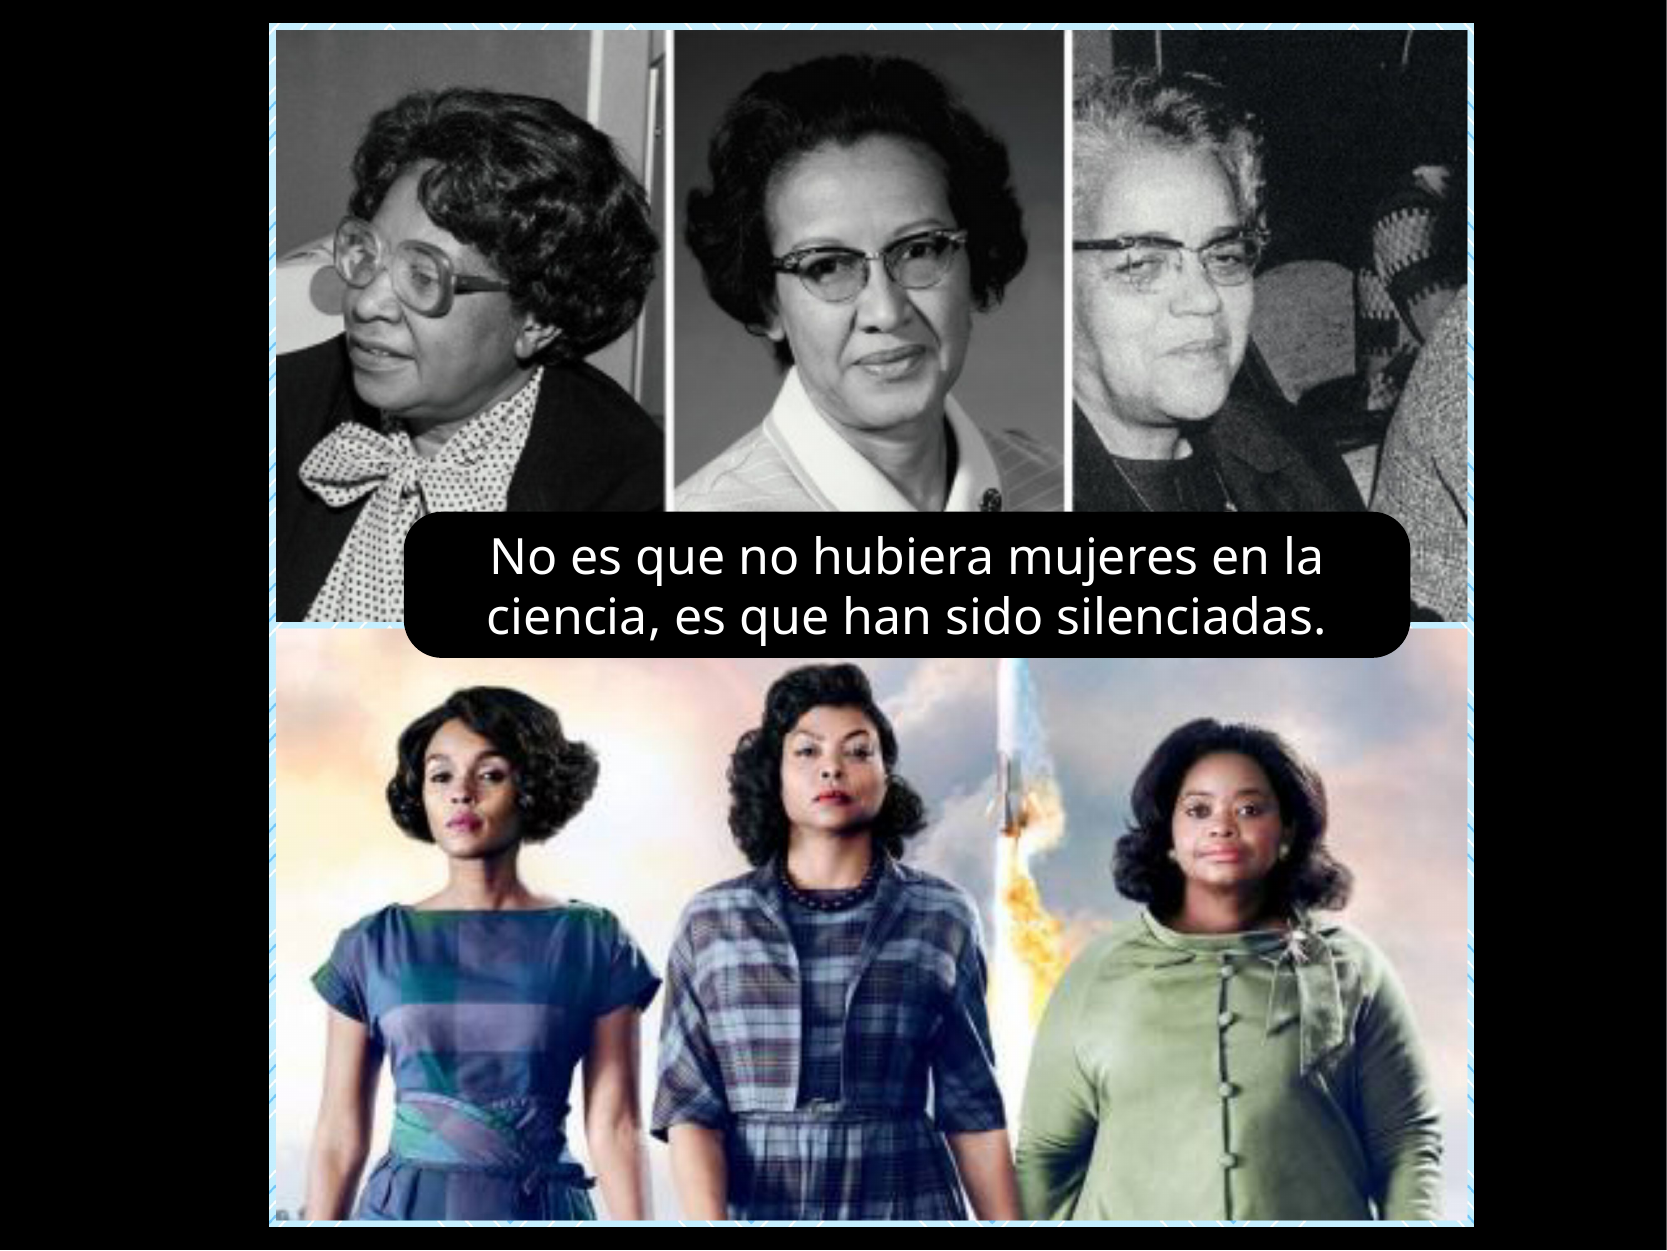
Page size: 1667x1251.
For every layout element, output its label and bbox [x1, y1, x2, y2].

picture [269, 22, 1474, 1227]
